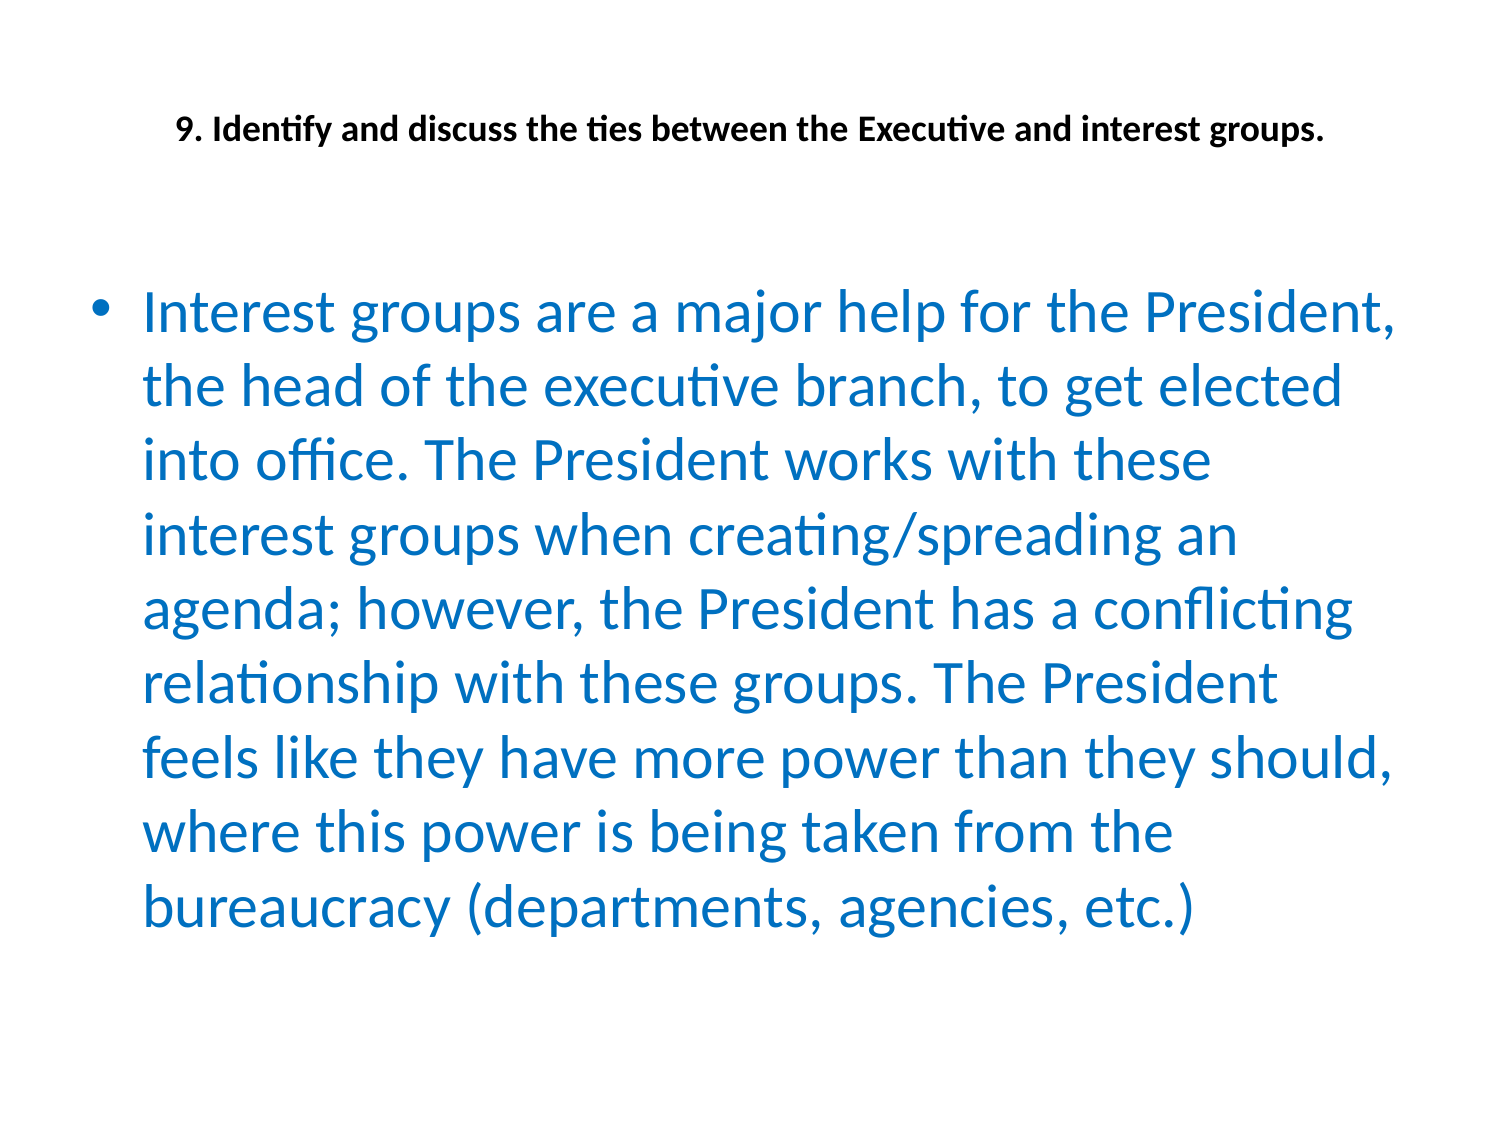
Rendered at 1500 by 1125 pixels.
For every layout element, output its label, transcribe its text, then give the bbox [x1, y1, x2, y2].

title 9. Identify and discuss the ties between the Executive and interest groups. [75, 50, 1425, 238]
list Interest groups are a major help for the President, the head of the executive branch, to get elected into office. The President works with these interest groups when creating/spreading an agenda; however, the President has a conflicting relationship with these groups. The President feels like they have more power than they should, where this power is being taken from the bureaucracy (departments, agencies, etc.) [75, 262, 1425, 1005]
